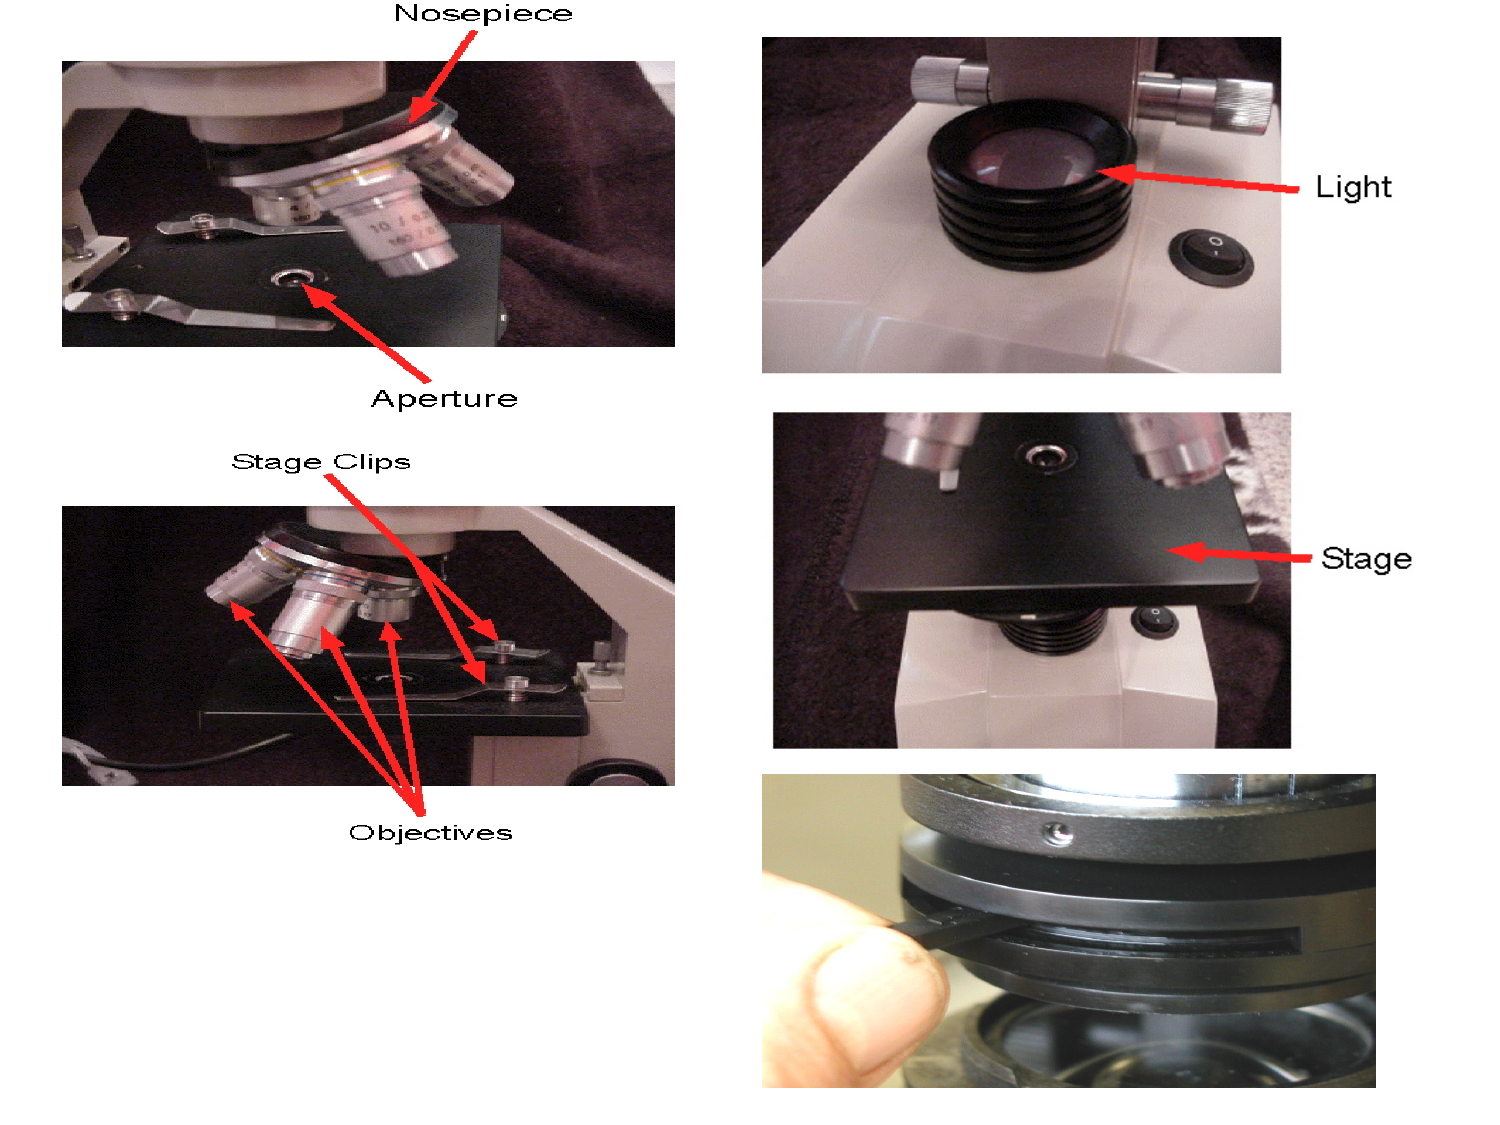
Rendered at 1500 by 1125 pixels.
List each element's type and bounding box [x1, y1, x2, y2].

picture [62, 0, 676, 413]
picture [762, 774, 1376, 1088]
picture [62, 449, 676, 846]
picture [762, 37, 1413, 751]
